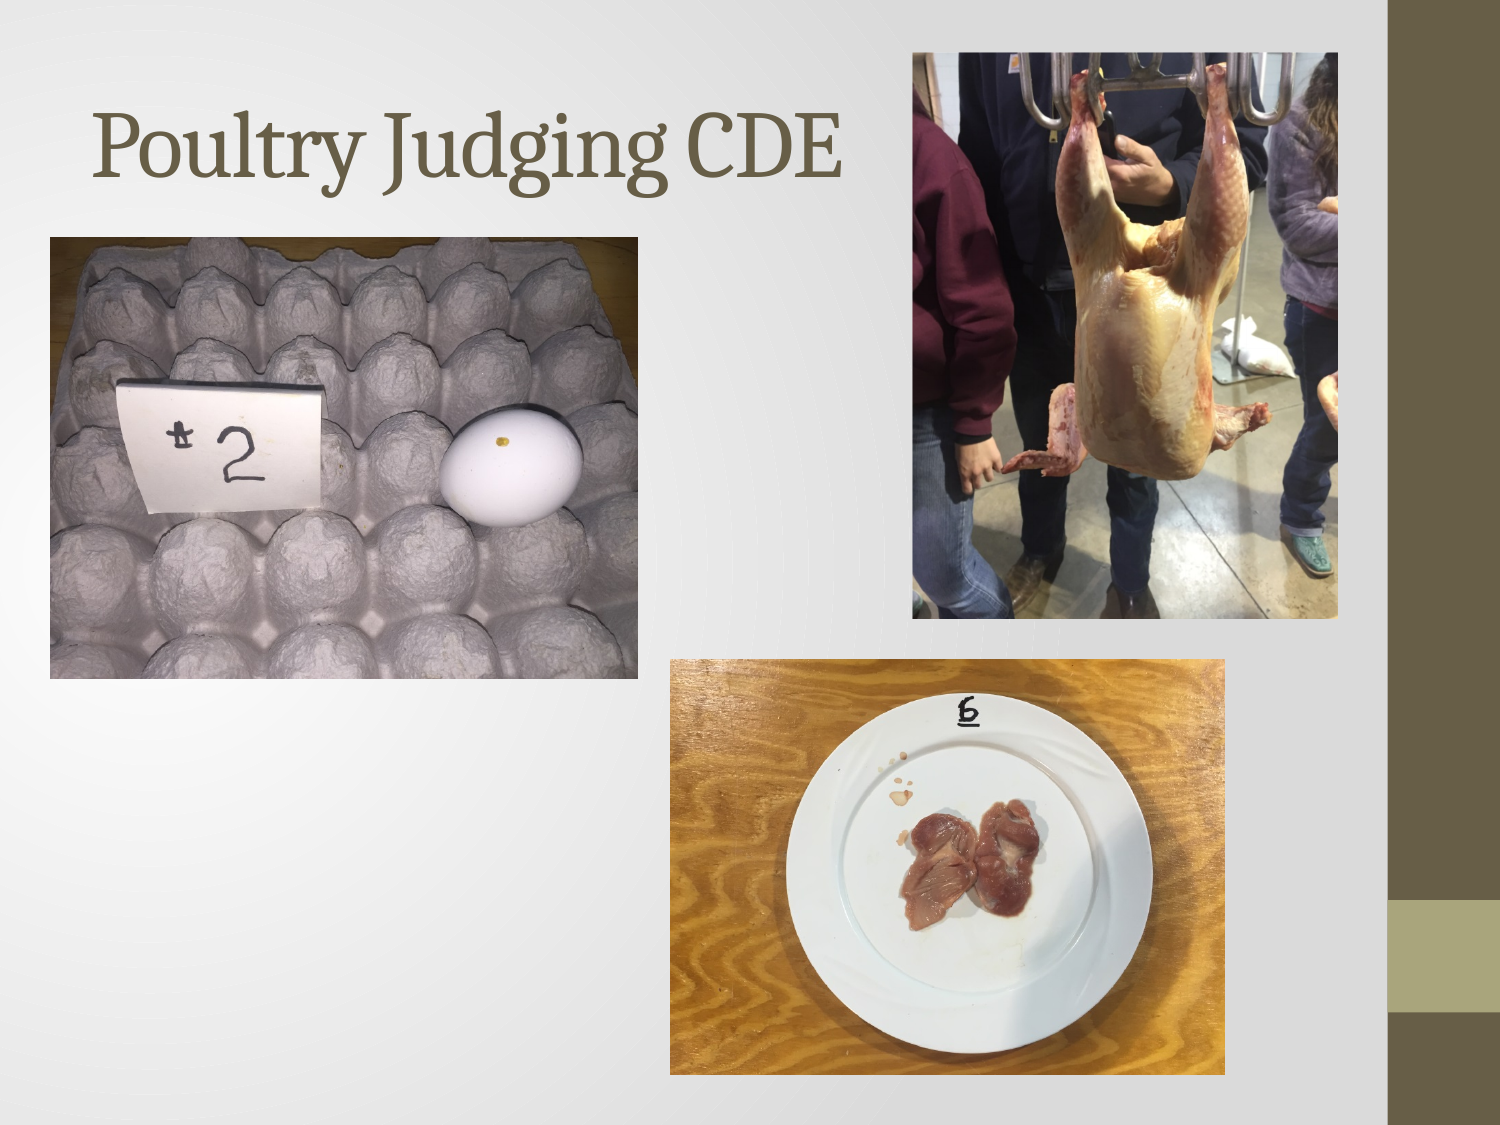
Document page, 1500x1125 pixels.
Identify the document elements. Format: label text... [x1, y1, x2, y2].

picture [49, 236, 638, 679]
picture [841, 53, 1409, 618]
title Poultry Judging CDE [75, 45, 1325, 233]
picture [670, 658, 1226, 1076]
